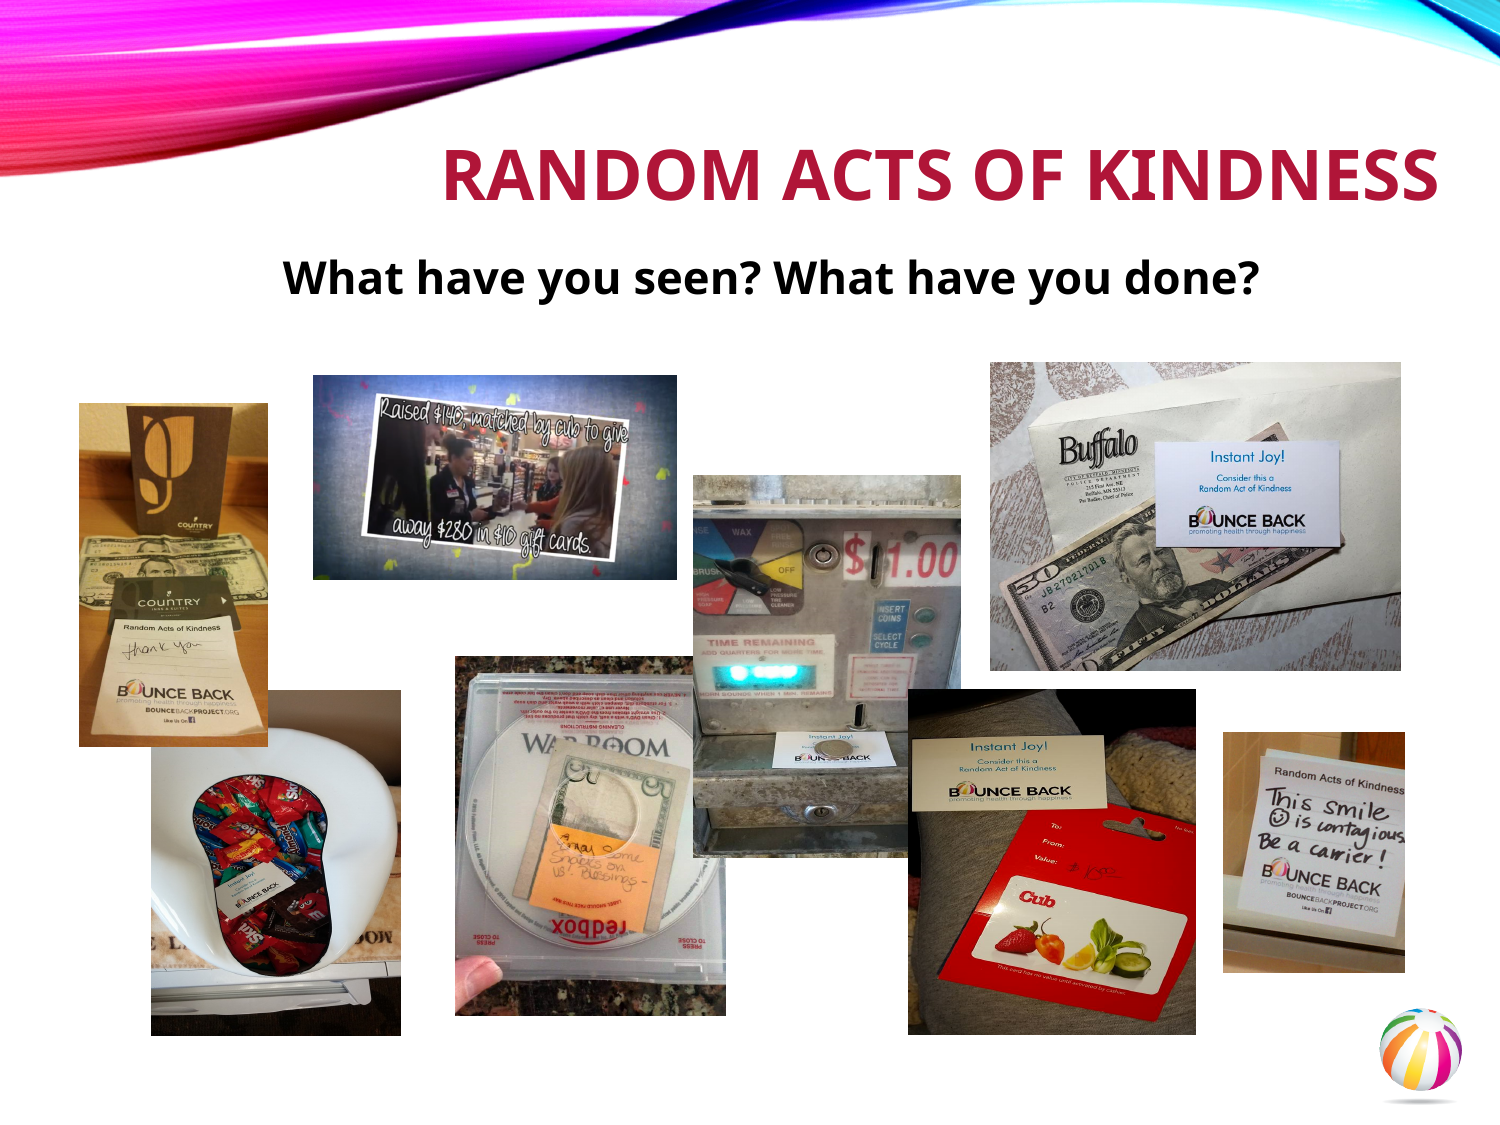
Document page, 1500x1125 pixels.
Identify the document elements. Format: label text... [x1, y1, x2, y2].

title Random Acts of Kindness [361, 106, 1456, 249]
picture [0, 0, 1500, 178]
picture [1223, 731, 1405, 973]
picture [78, 402, 401, 1036]
picture [1379, 1007, 1462, 1105]
picture [313, 375, 677, 580]
picture [455, 475, 1196, 1036]
picture [989, 361, 1401, 671]
list What have you seen? What have you done? [267, 247, 1362, 353]
